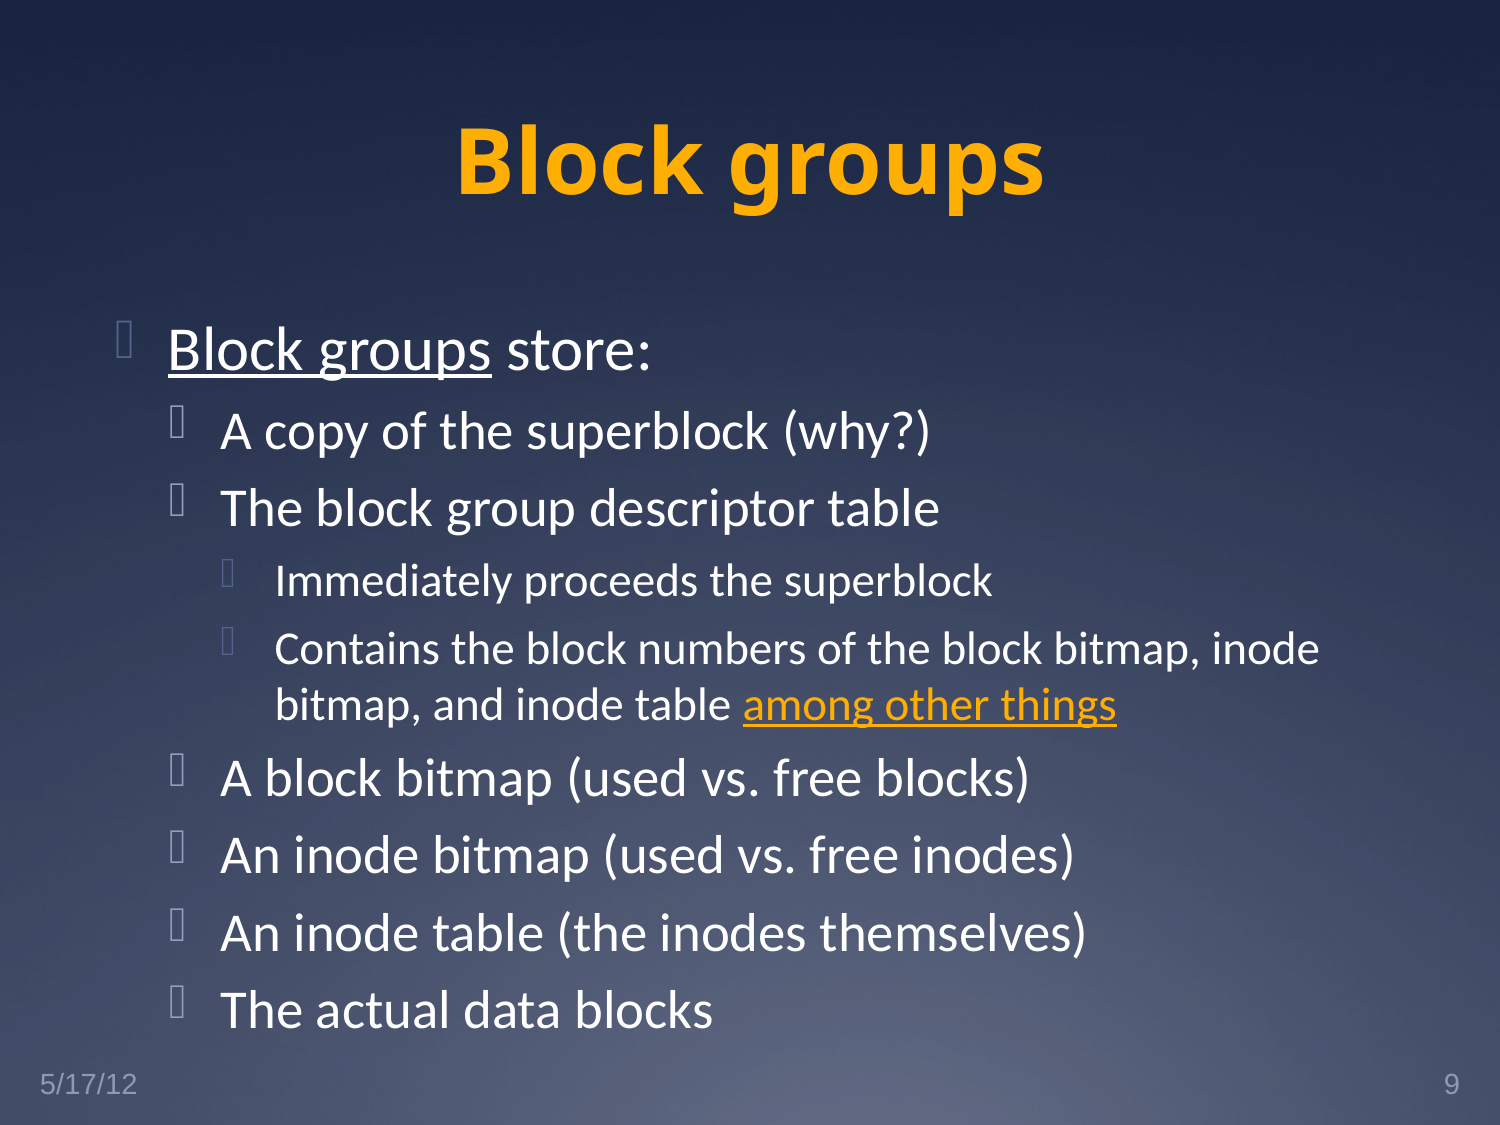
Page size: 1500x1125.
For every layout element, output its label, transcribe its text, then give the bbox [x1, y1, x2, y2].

text_box Block groups store: A copy of the superblock (why?) The block group descriptor table Immediately proceeds the superblock Contains the block numbers of the block bitmap, inode bitmap, and inode table among other things A block bitmap (used vs. free blocks) An inode bitmap (used vs. free inodes) An inode table (the inodes themselves) The actual data blocks [99, 299, 1400, 1050]
slide_number 9 [1374, 1052, 1475, 1113]
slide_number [24, 1052, 288, 1113]
title Block groups [37, 95, 1463, 225]
